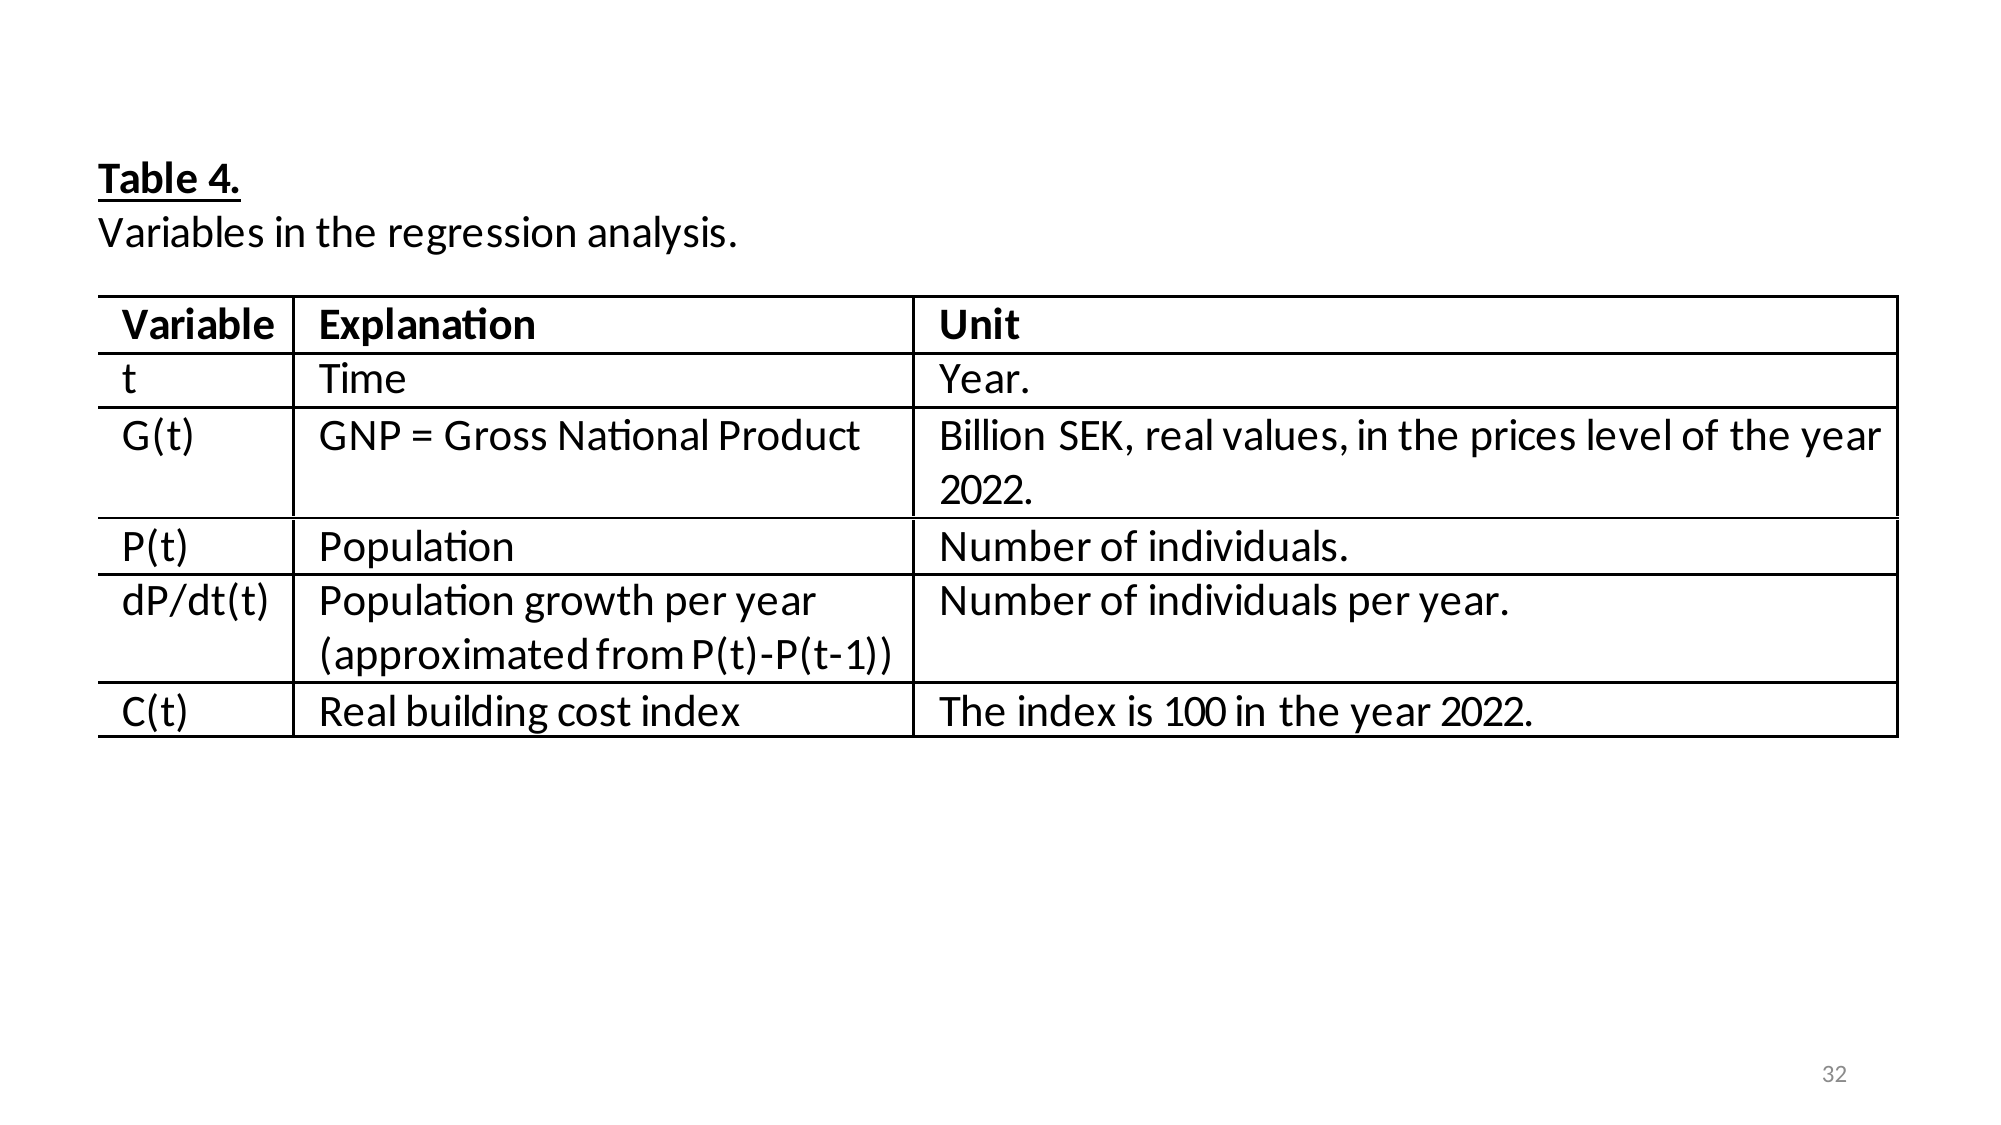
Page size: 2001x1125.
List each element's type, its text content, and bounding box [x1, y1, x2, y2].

picture [97, 151, 1902, 828]
slide_number 32 [1412, 1042, 1863, 1103]
